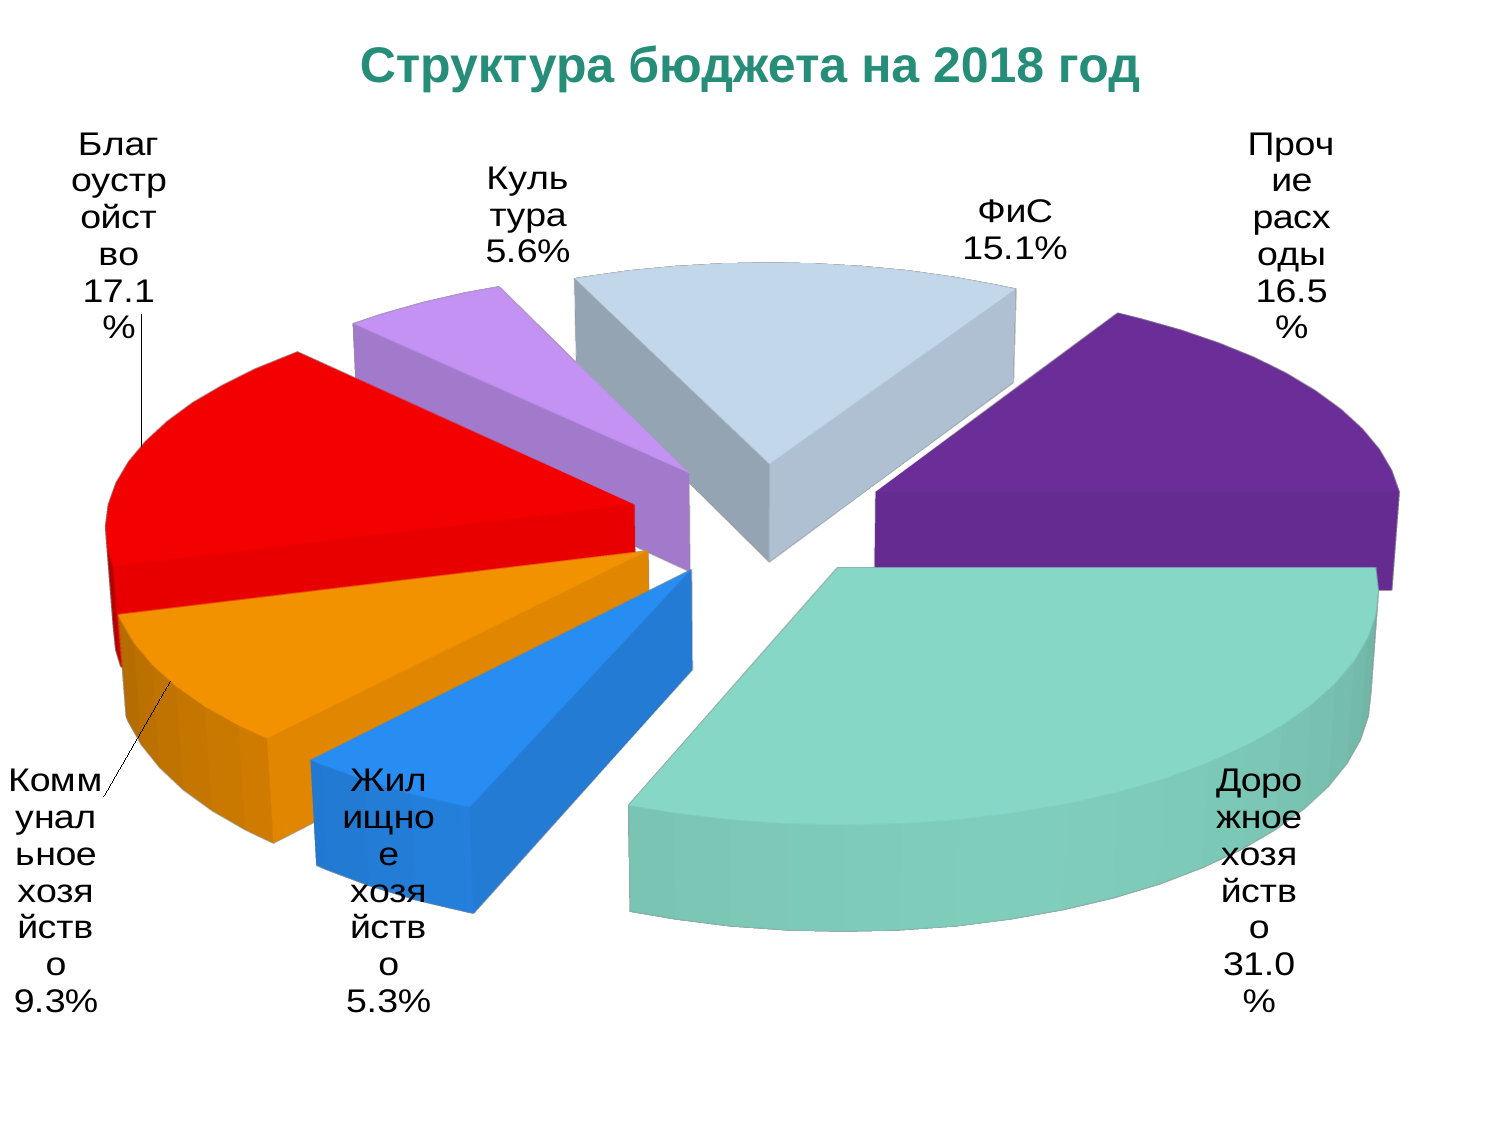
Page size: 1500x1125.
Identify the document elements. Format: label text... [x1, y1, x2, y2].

title Структура бюджета на 2018 год [75, 12, 1425, 113]
chart [0, 124, 1500, 1125]
